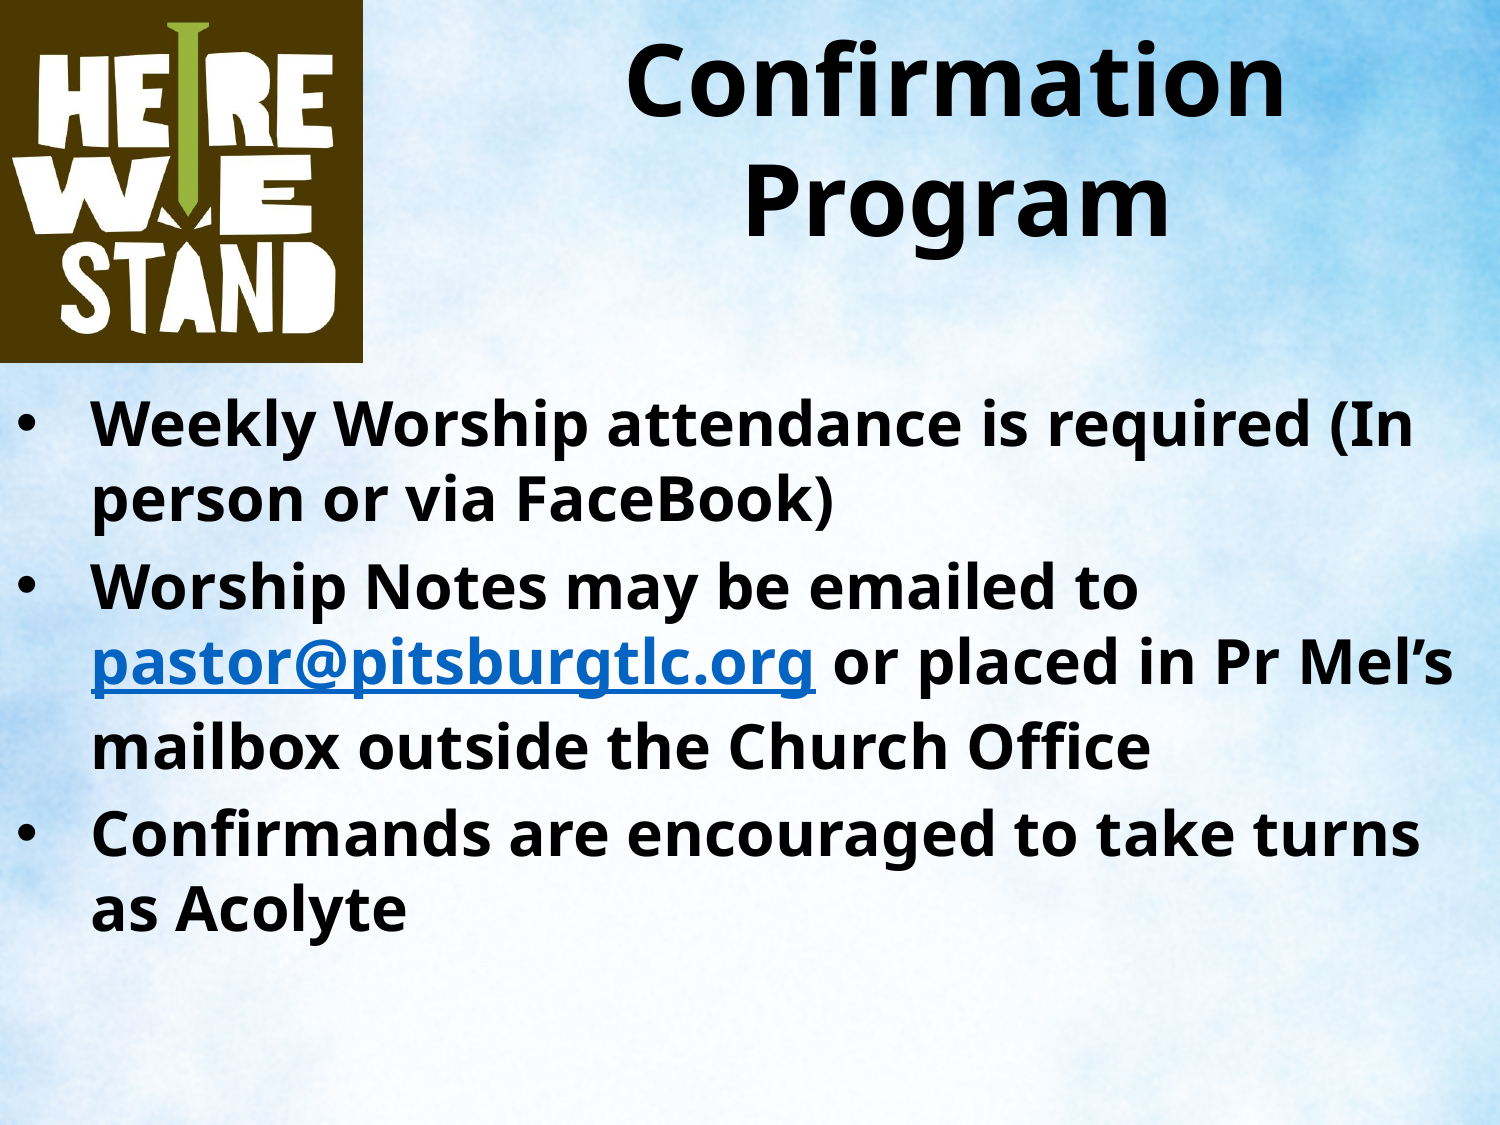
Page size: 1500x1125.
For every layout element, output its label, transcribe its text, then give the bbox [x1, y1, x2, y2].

text_box Confirmation Program [412, 8, 1500, 264]
picture [0, 0, 1500, 1125]
text_box Weekly Worship attendance is required (In person or via FaceBook) Worship Notes may be emailed to pastor@pitsburgtlc.org or placed in Pr Mel’s mailbox outside the Church Office Confirmands are encouraged to take turns as Acolyte [1, 377, 1500, 952]
